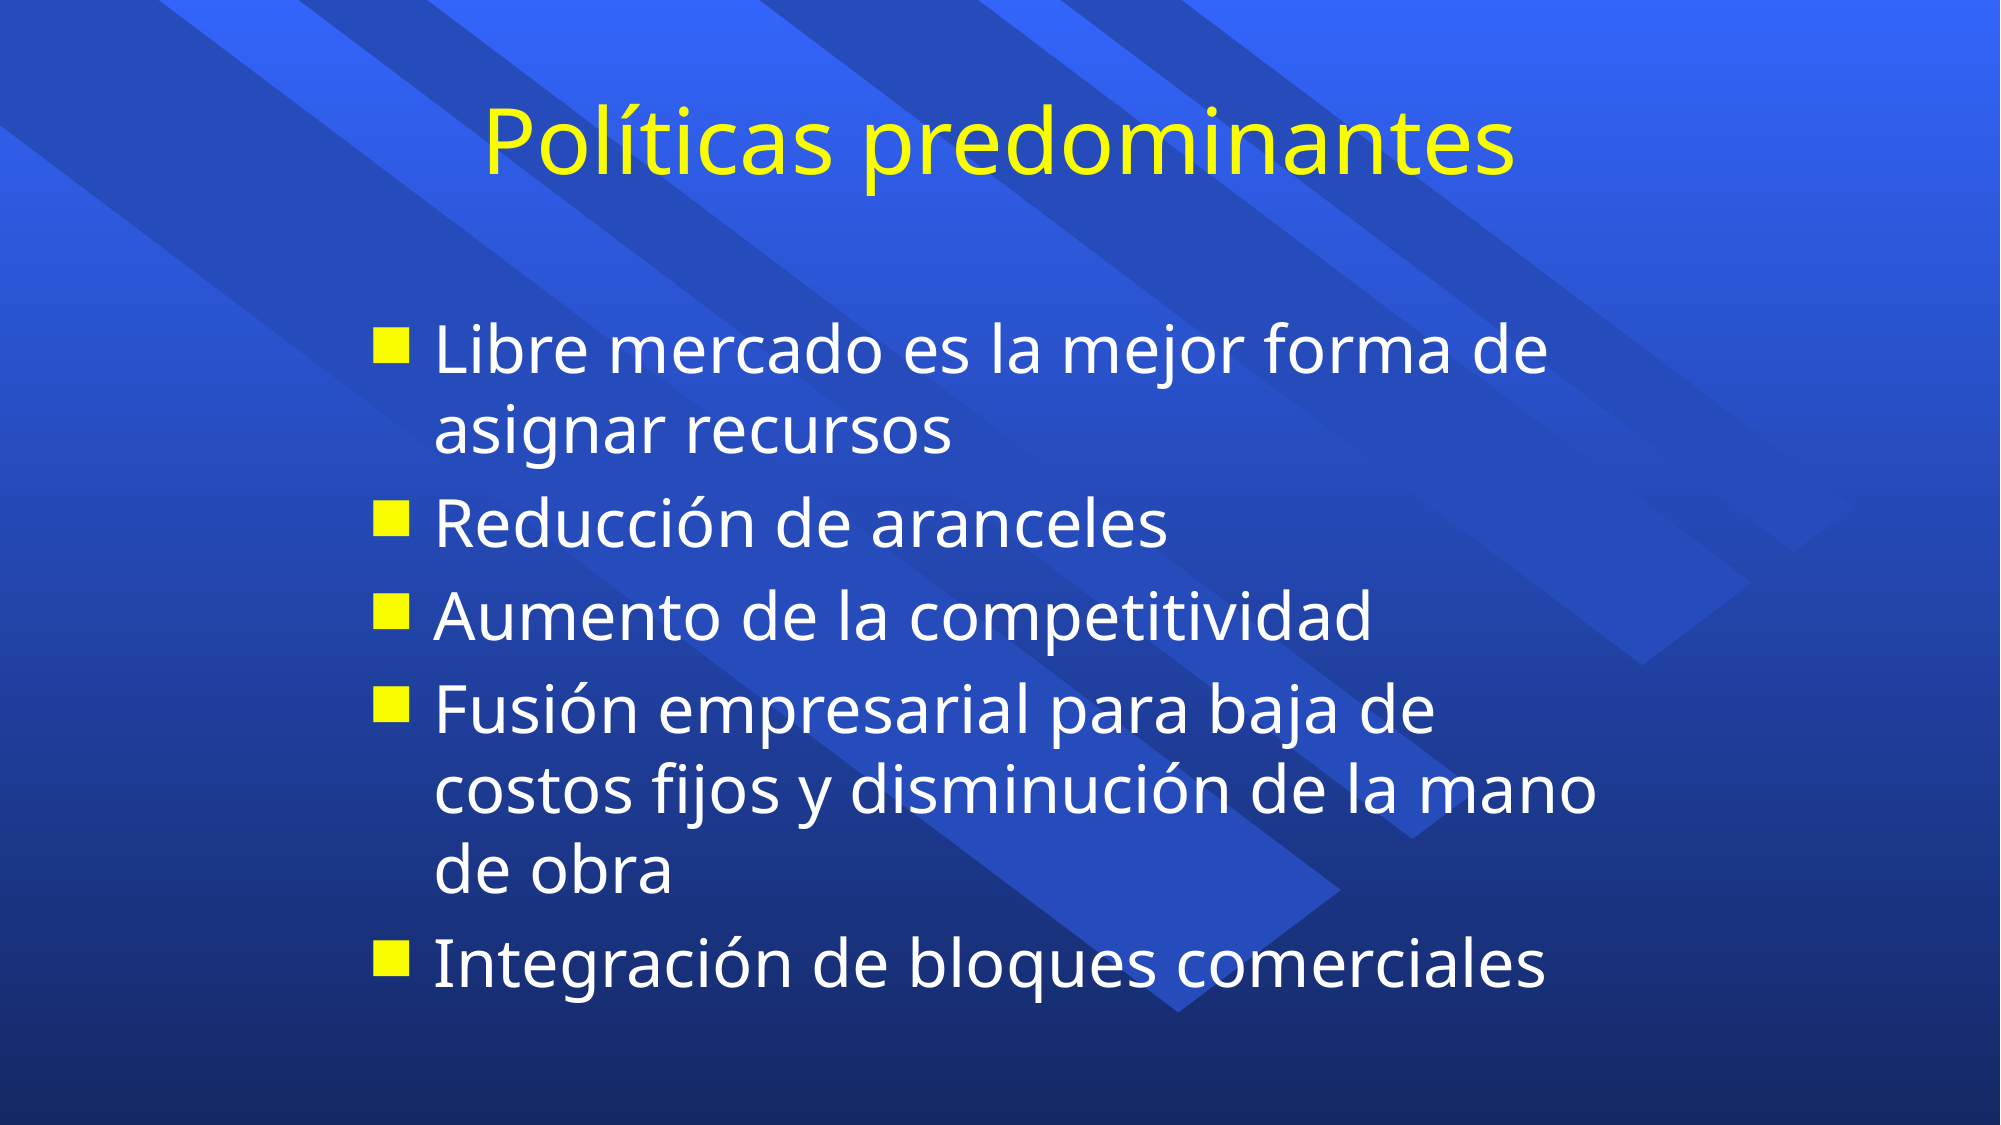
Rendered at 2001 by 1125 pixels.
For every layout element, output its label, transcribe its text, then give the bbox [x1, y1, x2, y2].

list Libre mercado es la mejor forma de asignar recursos Reducción de aranceles Aumento de la competitividad Fusión empresarial para baja de costos fijos y disminución de la mano de obra Integración de bloques comerciales [361, 299, 1651, 1038]
title Políticas predominantes [149, 36, 1851, 238]
